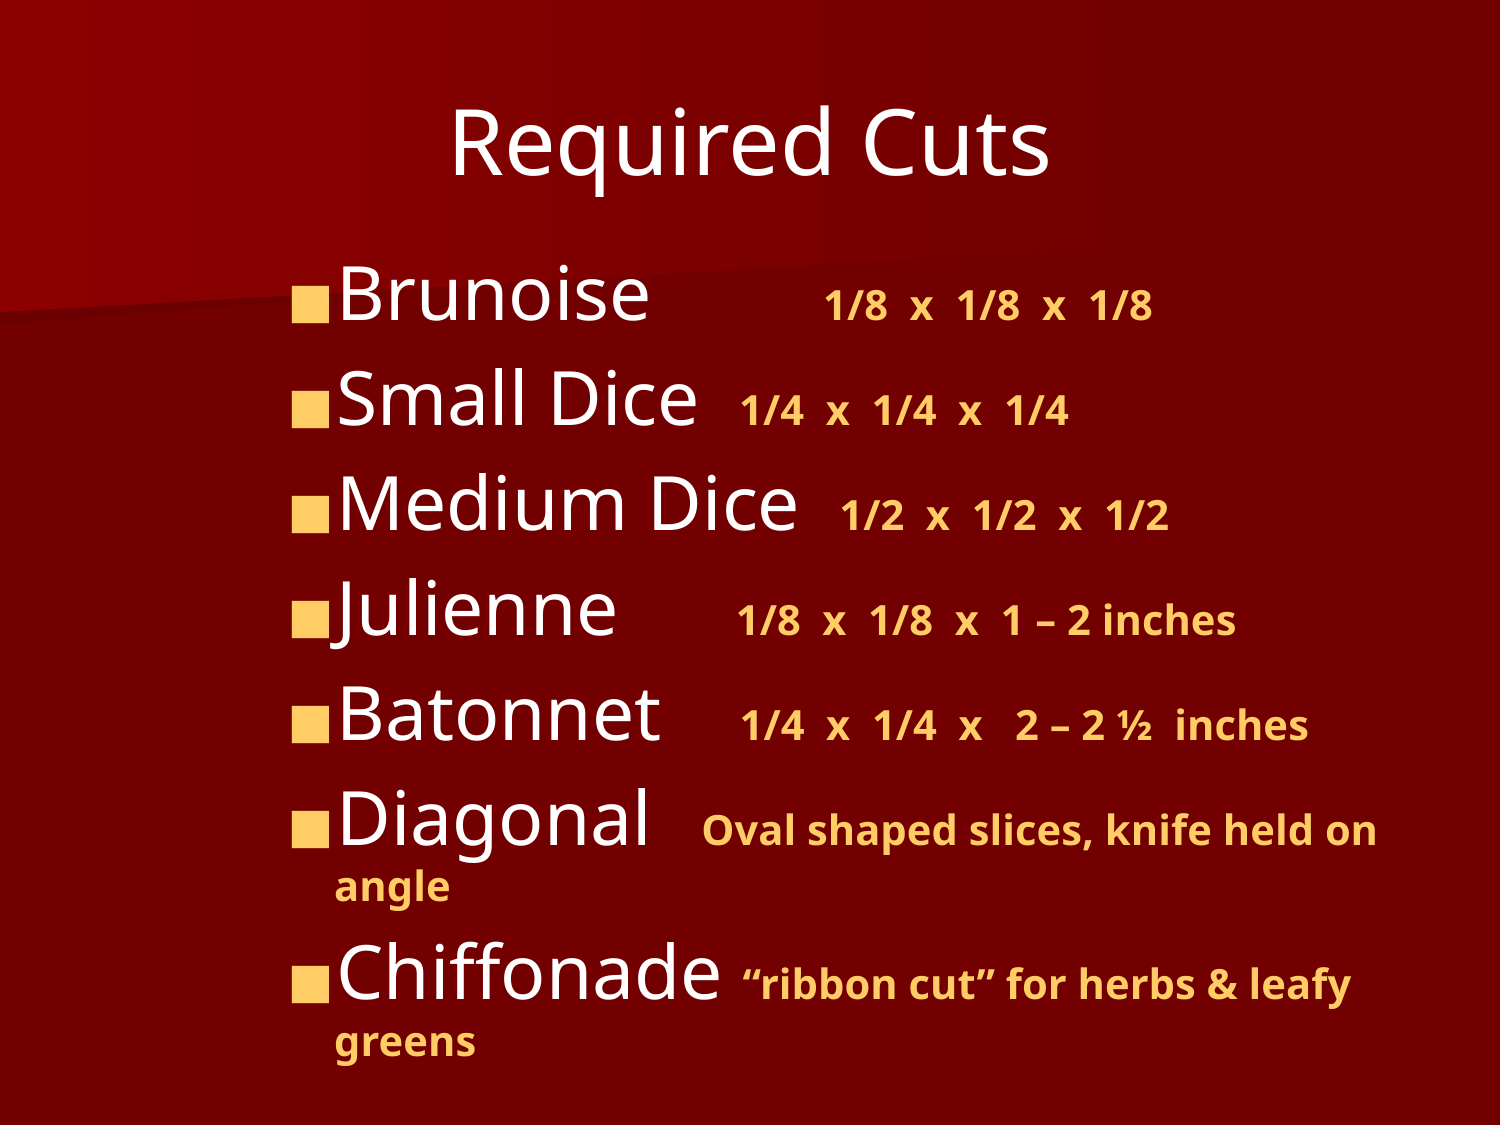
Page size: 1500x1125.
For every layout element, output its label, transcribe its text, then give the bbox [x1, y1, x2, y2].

title Required Cuts [75, 45, 1425, 233]
list Brunoise 1/8 x 1/8 x 1/8 Small Dice 1/4 x 1/4 x 1/4 Medium Dice 1/2 x 1/2 x 1/2 Julienne 1/8 x 1/8 x 1 – 2 inches Batonnet 1/4 x 1/4 x 2 – 2 ½ inches Diagonal Oval shaped slices, knife held on angle Chiffonade “ribbon cut” for herbs & leafy greens [37, 237, 1425, 1038]
